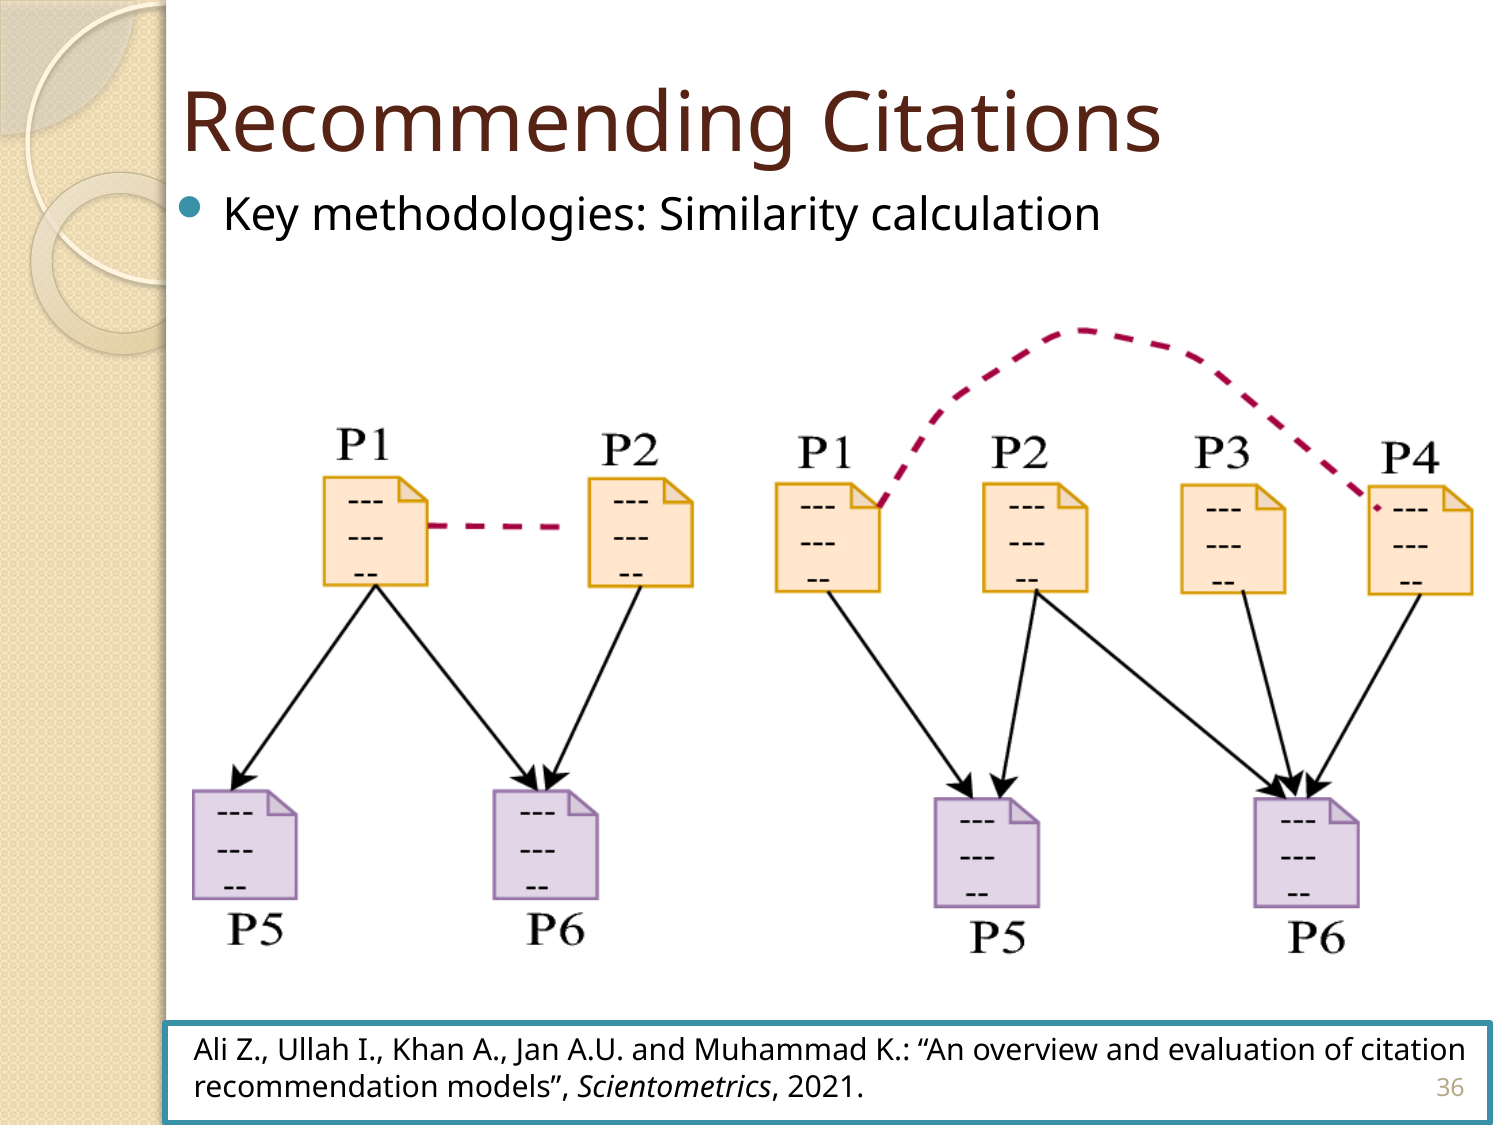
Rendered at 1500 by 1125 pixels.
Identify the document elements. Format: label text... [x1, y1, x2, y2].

list Key methodologies: Similarity calculation [147, 177, 1500, 266]
title Recommending Citations [165, 59, 1460, 177]
picture [192, 326, 1475, 968]
text_box Ali Z., Ullah I., Khan A., Jan A.U. and Muhammad K.: “An overview and evaluation of citation recommendation models”, Scientometrics, 2021. [165, 1023, 1490, 1123]
